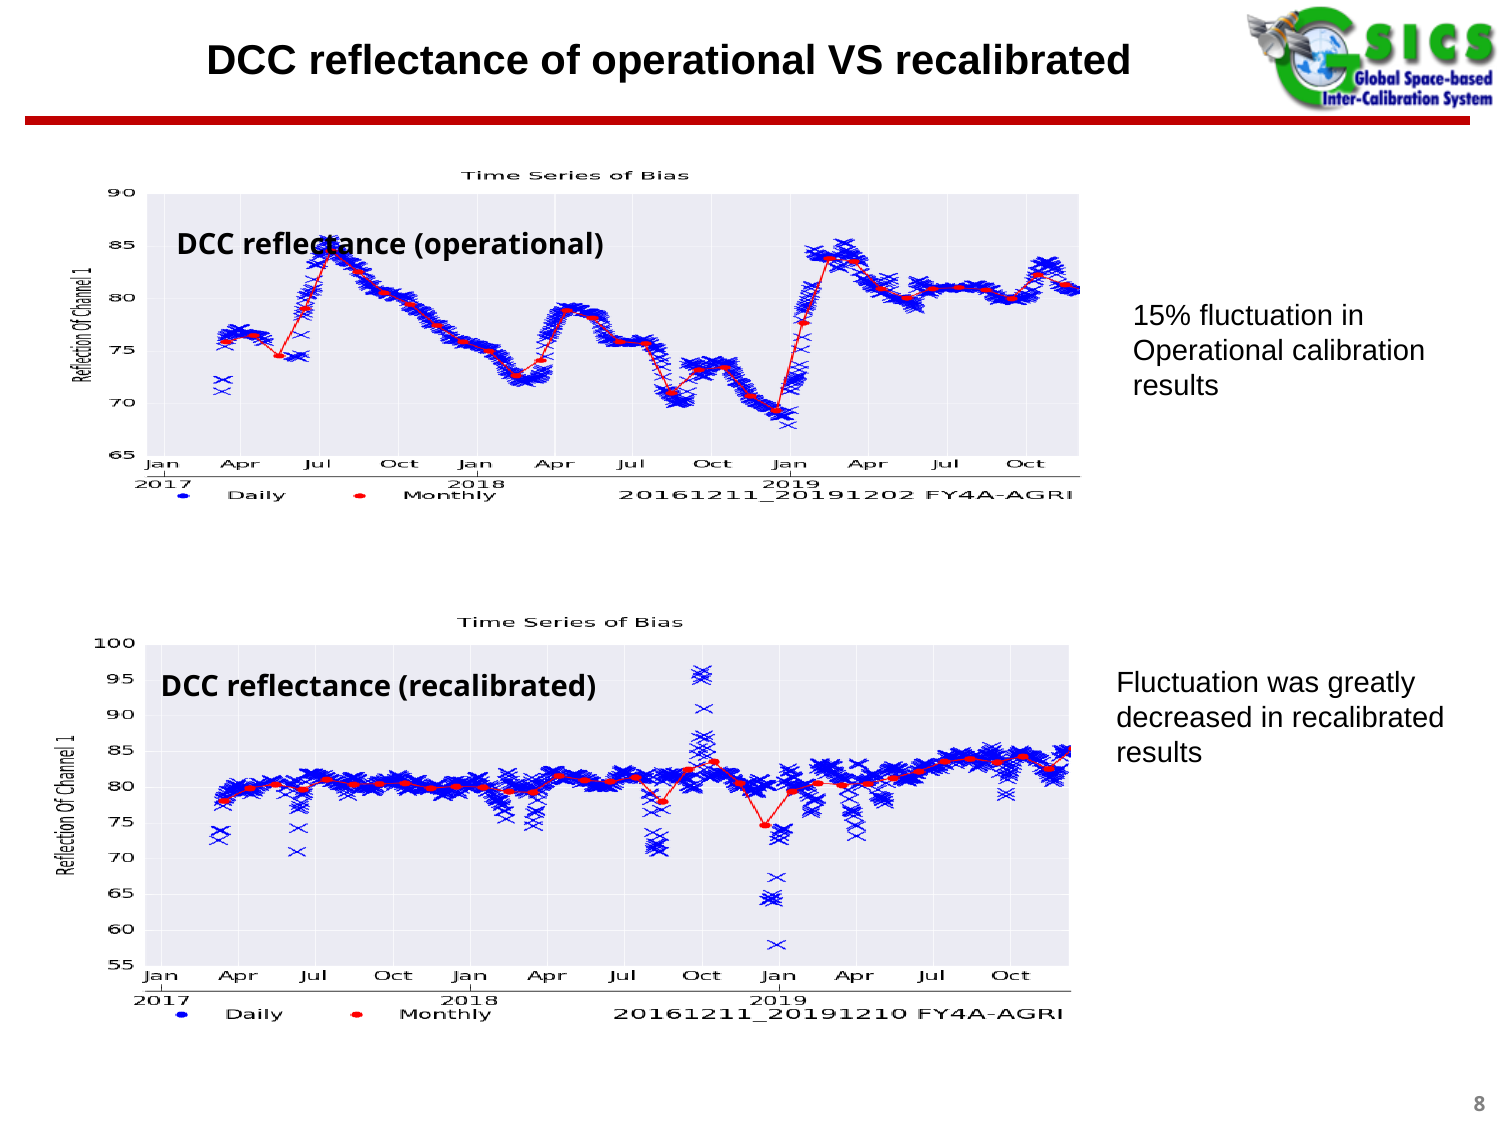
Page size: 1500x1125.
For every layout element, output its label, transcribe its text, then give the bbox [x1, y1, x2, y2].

picture [2, 164, 1101, 514]
text_box Fluctuation was greatly decreased in recalibrated results [1144, 656, 1500, 776]
picture [2, 608, 1141, 1037]
text_box 15% fluctuation in Operational calibration results [1118, 288, 1500, 409]
picture [1240, 0, 1500, 114]
title DCC reflectance of operational VS recalibrated [21, 12, 1317, 104]
